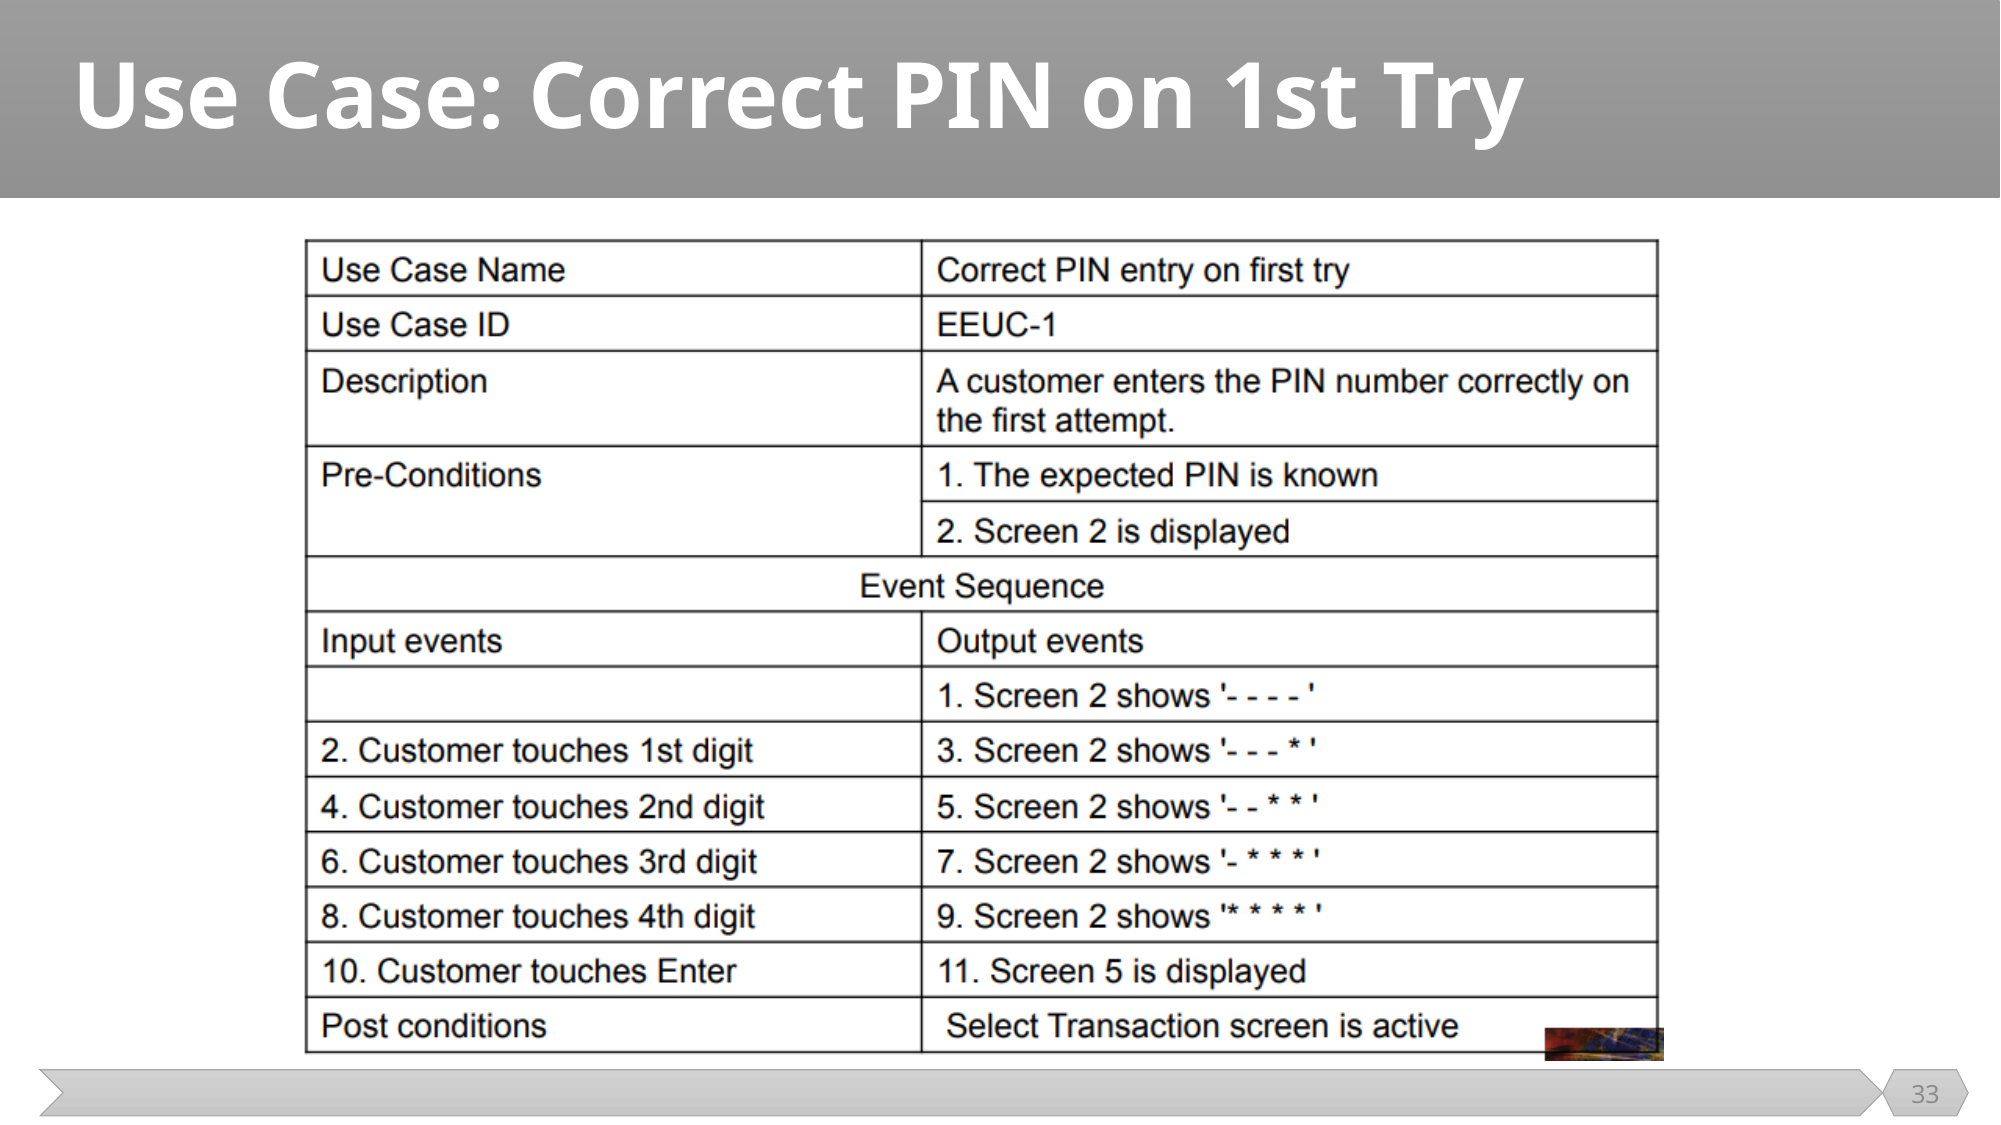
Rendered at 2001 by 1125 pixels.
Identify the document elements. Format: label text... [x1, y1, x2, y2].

picture [291, 230, 1664, 1061]
slide_number 33 [1882, 1065, 1969, 1125]
title Use Case: Correct PIN on 1st Try [56, 0, 1969, 199]
